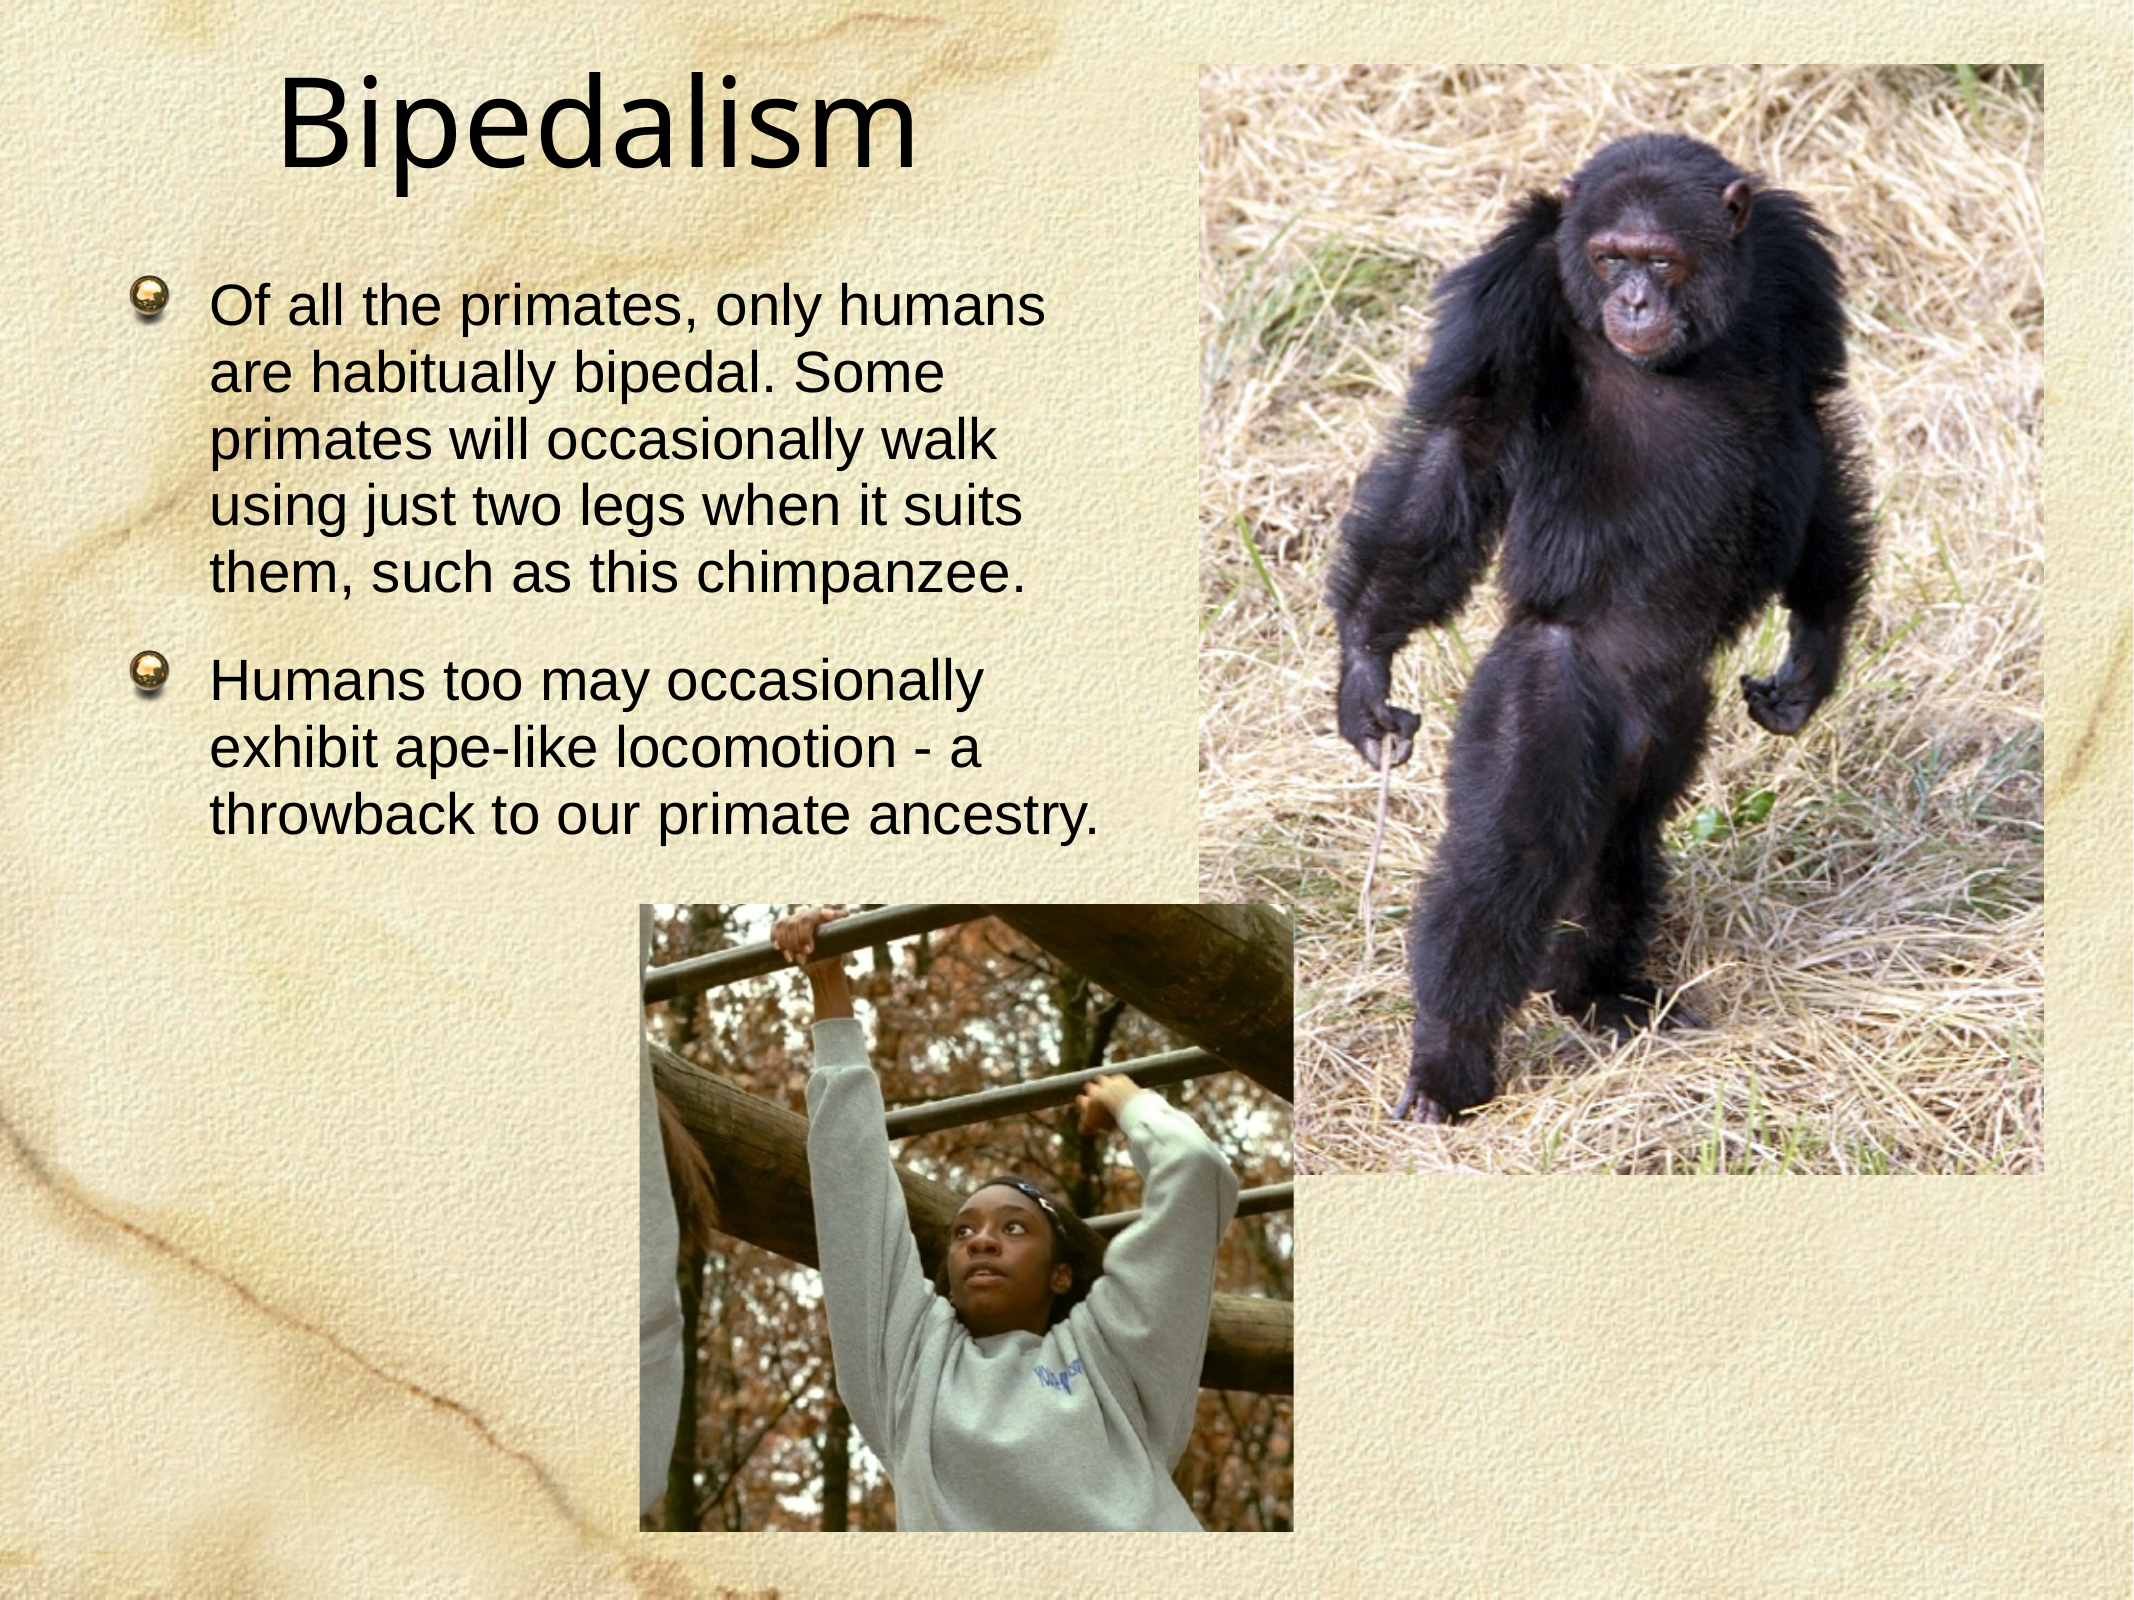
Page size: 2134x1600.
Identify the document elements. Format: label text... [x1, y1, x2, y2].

title Bipedalism [0, 0, 1198, 196]
picture [0, 0, 2134, 1600]
list Of all the primates, only humans are habitually bipedal. Some primates will occasionally walk using just two legs when it suits them, such as this chimpanzee. Humans too may occasionally exhibit ape-like locomotion - a throwback to our primate ancestry. [99, 262, 1150, 863]
